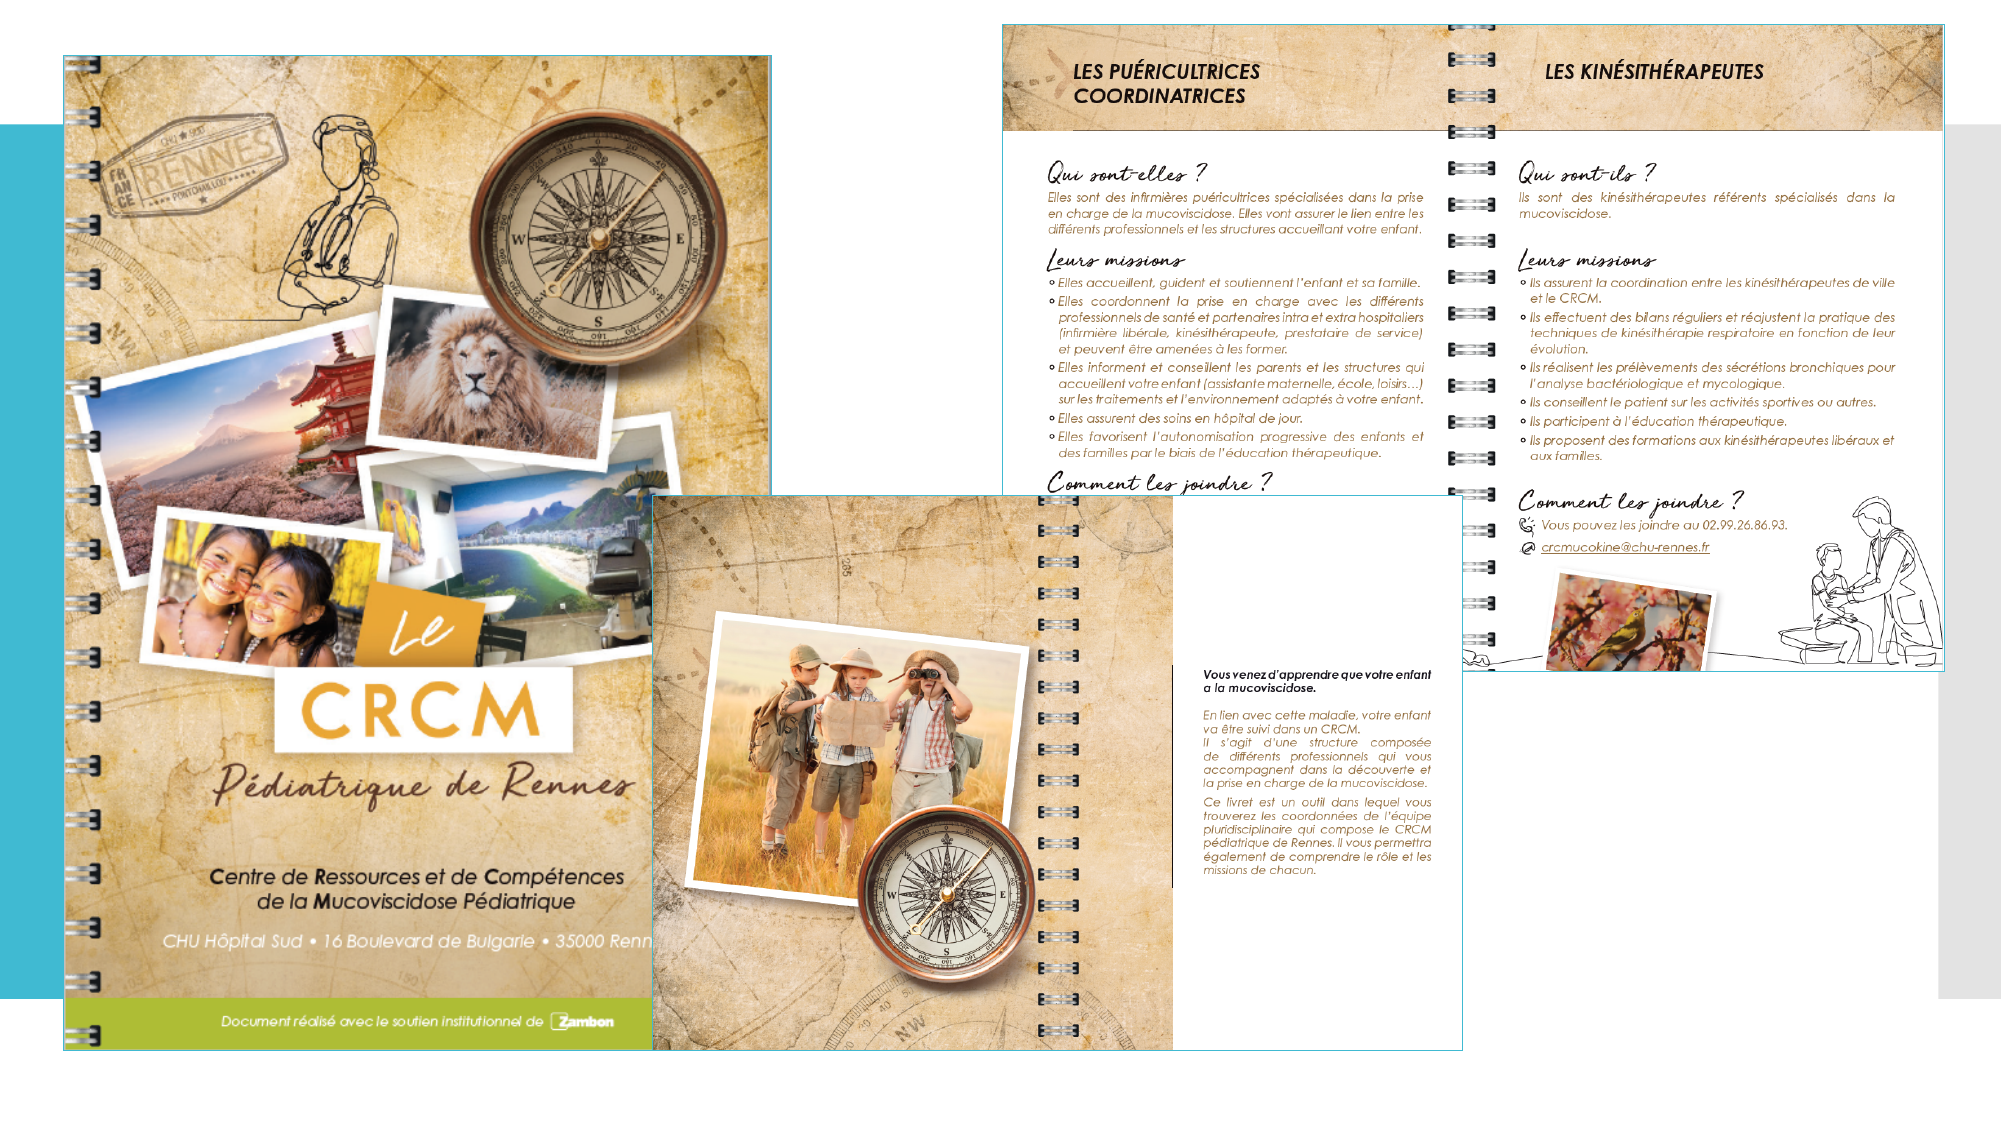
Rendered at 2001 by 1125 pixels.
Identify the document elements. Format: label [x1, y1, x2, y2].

list [62, 54, 773, 1051]
picture [652, 23, 1945, 1051]
